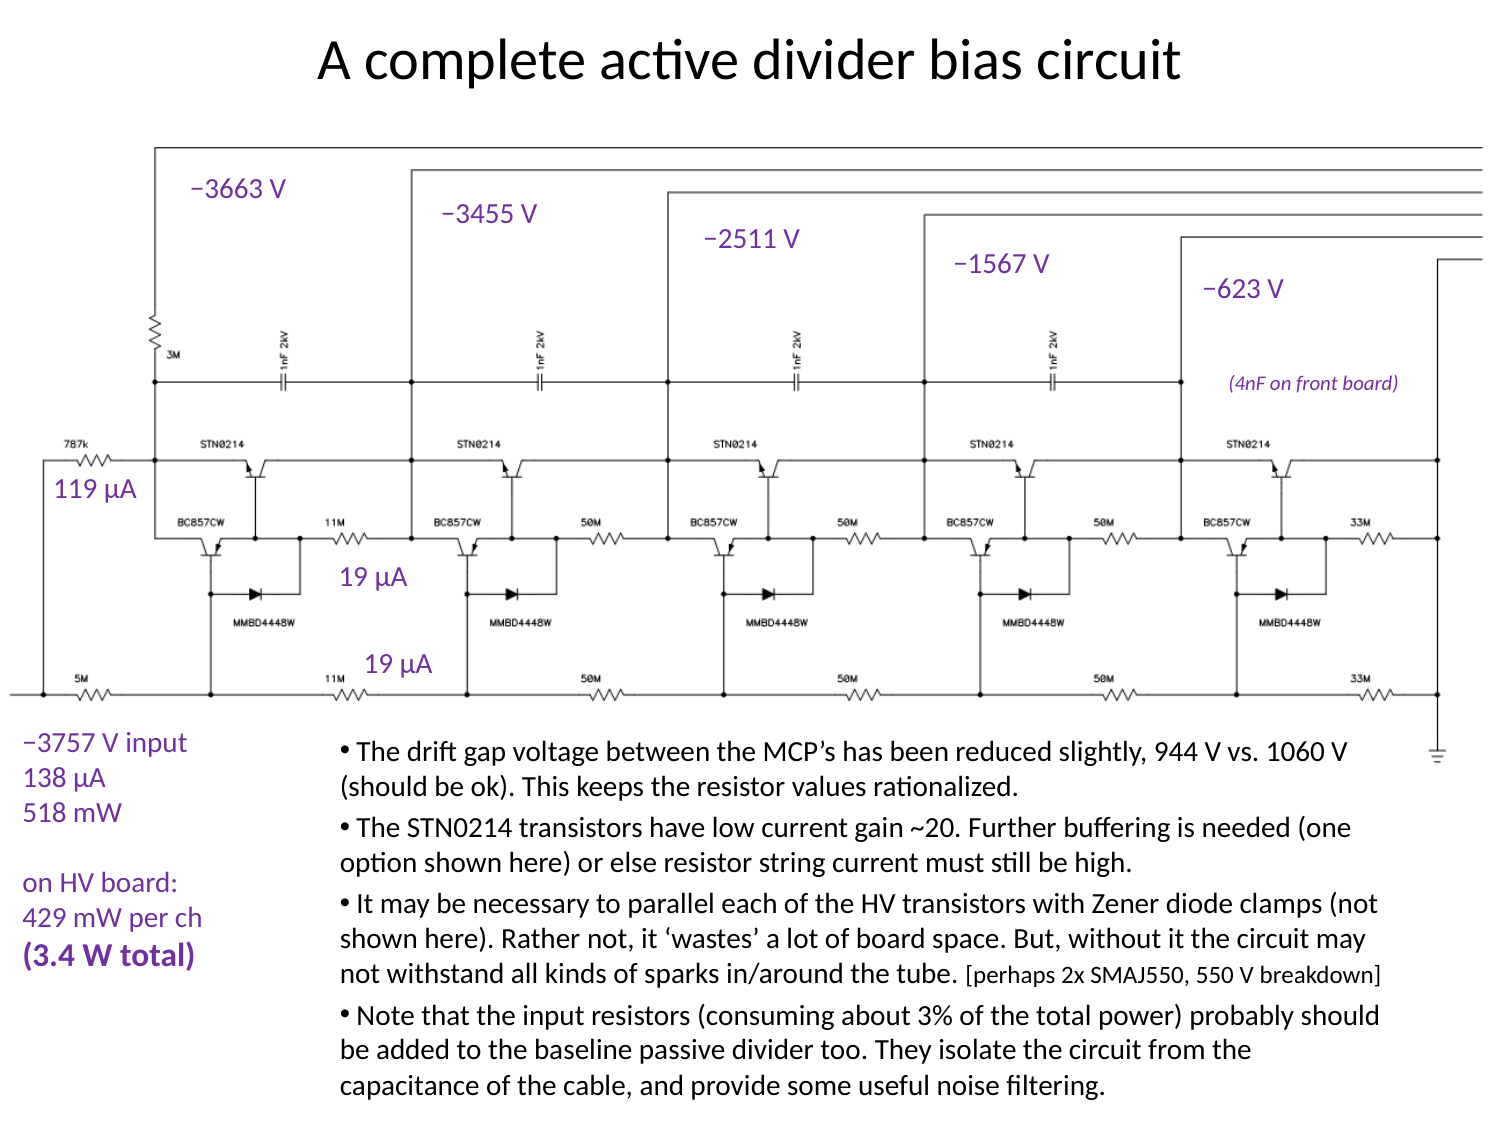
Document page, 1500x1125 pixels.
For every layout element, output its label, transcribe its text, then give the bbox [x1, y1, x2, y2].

text_box A complete active divider bias circuit [0, 12, 1500, 100]
text_box The drift gap voltage between the MCP’s has been reduced slightly, 944 V vs. 1060 V (should be ok). This keeps the resistor values rationalized. The STN0214 transistors have low current gain ~20. Further buffering is needed (one option shown here) or else resistor string current must still be high. It may be necessary to parallel each of the HV transistors with Zener diode clamps (not shown here). Rather not, it ‘wastes’ a lot of board space. But, without it the circuit may not withstand all kinds of sparks in/around the tube. [perhaps 2x SMAJ550, 550 V breakdown] Note that the input resistors (consuming about 3% of the total power) probably should be added to the baseline passive divider too. They isolate the circuit from the capacitance of the cable, and provide some useful noise filtering. [324, 791, 1400, 1109]
picture [0, 124, 1488, 783]
text_box −3757 V input 138 μA 518 mW on HV board: 429 mW per ch (3.4 W total) [7, 791, 218, 1016]
